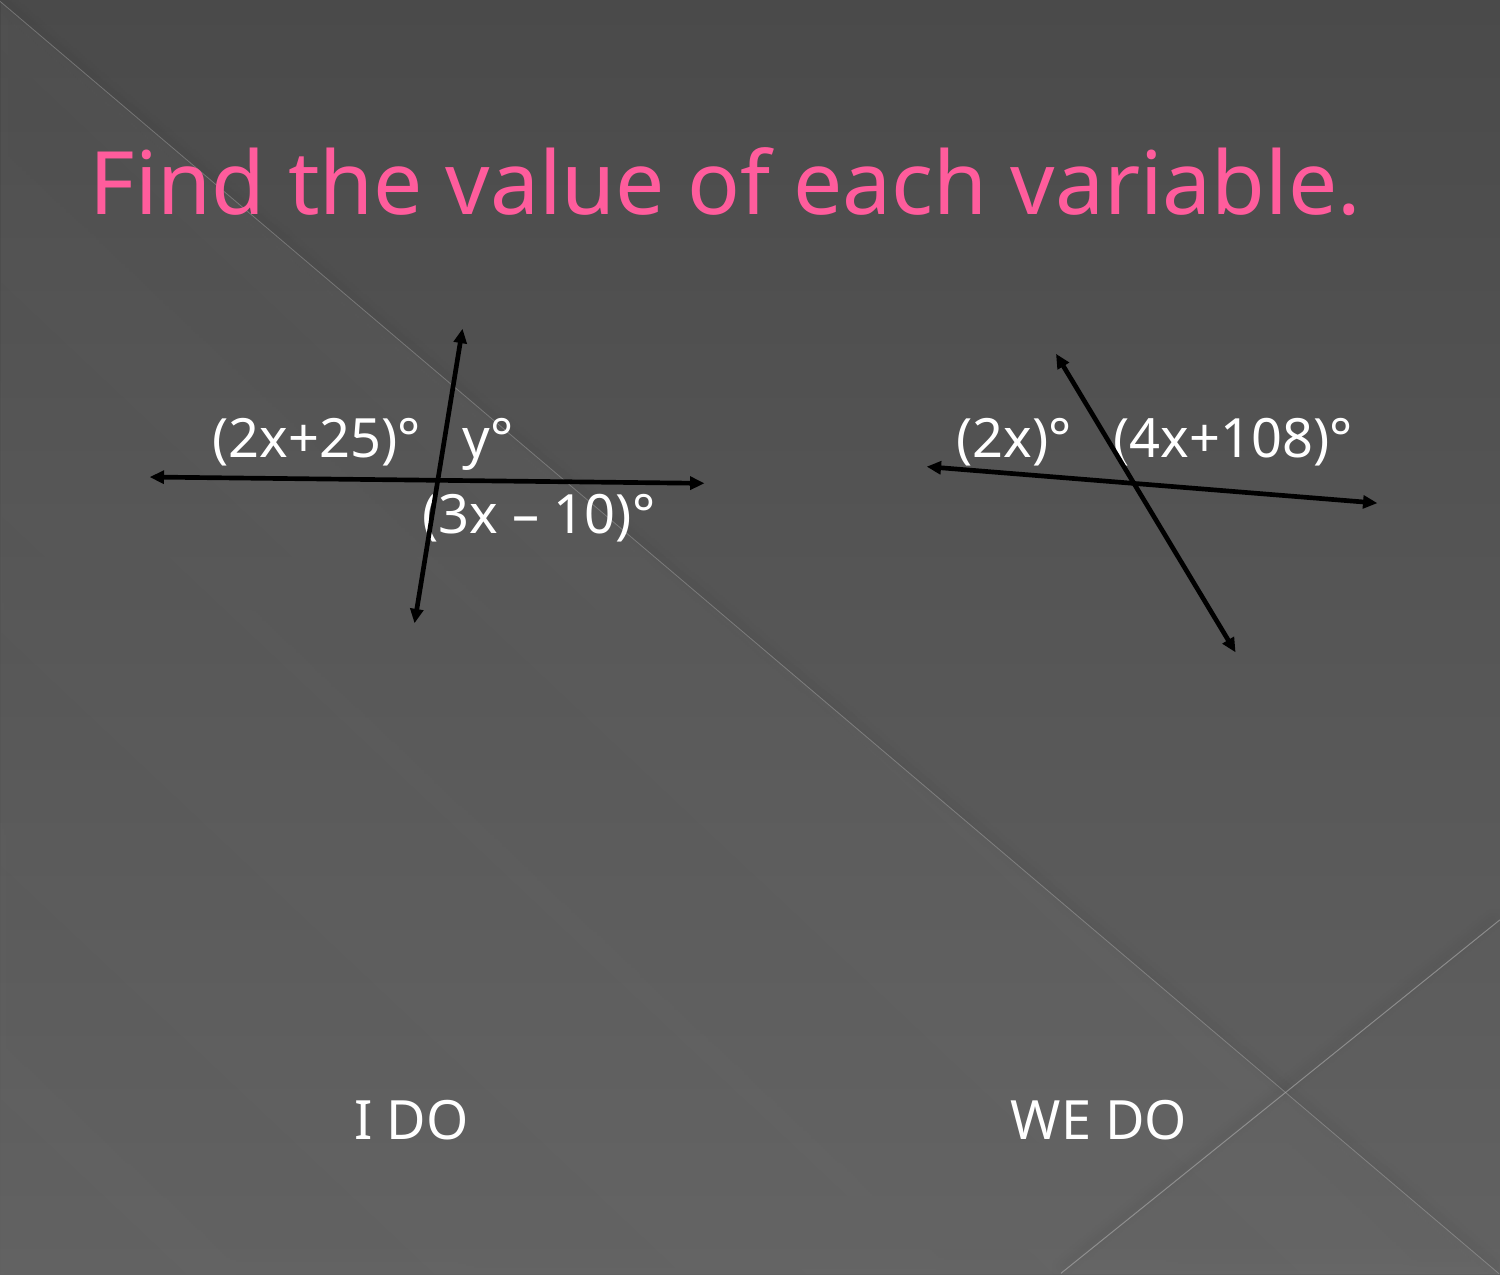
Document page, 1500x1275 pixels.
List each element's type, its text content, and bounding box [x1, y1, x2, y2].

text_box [1055, 504, 1236, 653]
title Find the value of each variable. [75, 49, 1425, 310]
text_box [1055, 353, 1236, 453]
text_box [149, 476, 404, 484]
list (2x+25)° y° (3x – 10)° I DO [74, 319, 738, 1162]
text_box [414, 328, 463, 624]
list (2x)° (4x+108)° WE DO [762, 319, 1426, 1162]
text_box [926, 466, 1378, 504]
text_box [466, 476, 705, 484]
